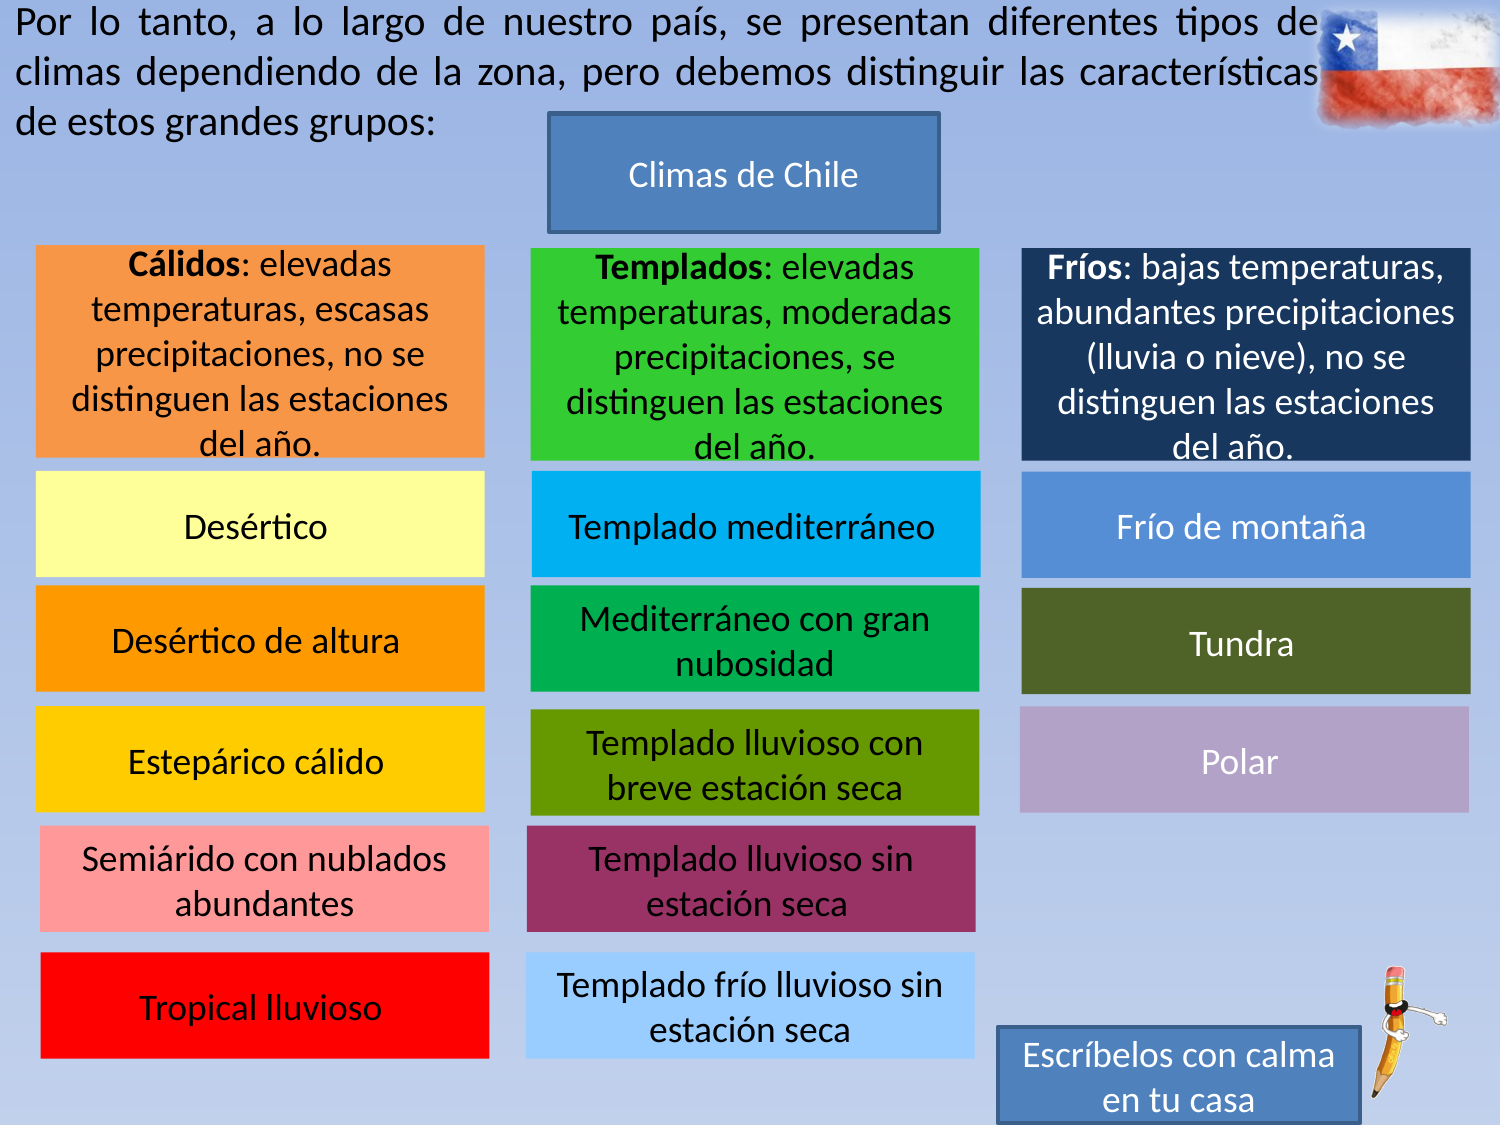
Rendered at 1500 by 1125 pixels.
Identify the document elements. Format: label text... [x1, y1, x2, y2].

title Por lo tanto, a lo largo de nuestro país, se presentan diferentes tipos de climas dependiendo de la zona, pero debemos distinguir las características de estos grandes grupos: [0, 0, 1301, 138]
text_box Semiárido con nublados abundantes [38, 824, 491, 934]
picture [1301, 929, 1495, 1124]
text_box Fríos: bajas temperaturas, abundantes precipitaciones (lluvia o nieve), no se distinguen las estaciones del año. [1020, 246, 1473, 463]
text_box Tundra [1020, 586, 1473, 696]
text_box Templado frío lluvioso sin estación seca [524, 950, 977, 1061]
text_box Estepárico cálido [34, 704, 487, 814]
text_box Climas de Chile [547, 111, 941, 234]
text_box Desértico de altura [34, 583, 487, 694]
text_box Templado mediterráneo [530, 469, 983, 579]
text_box Templados: elevadas temperaturas, moderadas precipitaciones, se distinguen las estaciones del año. [528, 246, 981, 463]
text_box Templado lluvioso sin estación seca [525, 824, 978, 934]
text_box Cálidos: elevadas temperaturas, escasas precipitaciones, no se distinguen las estaciones del año. [34, 243, 487, 460]
text_box Tropical lluvioso [38, 950, 491, 1061]
text_box Templado lluvioso con breve estación seca [528, 707, 981, 818]
text_box Mediterráneo con gran nubosidad [528, 583, 981, 694]
text_box Frío de montaña [1020, 470, 1473, 580]
text_box Polar [1018, 704, 1471, 815]
text_box Desértico [34, 469, 487, 579]
picture [1304, 0, 1500, 138]
text_box Escríbelos con calma en tu casa [996, 1025, 1296, 1125]
